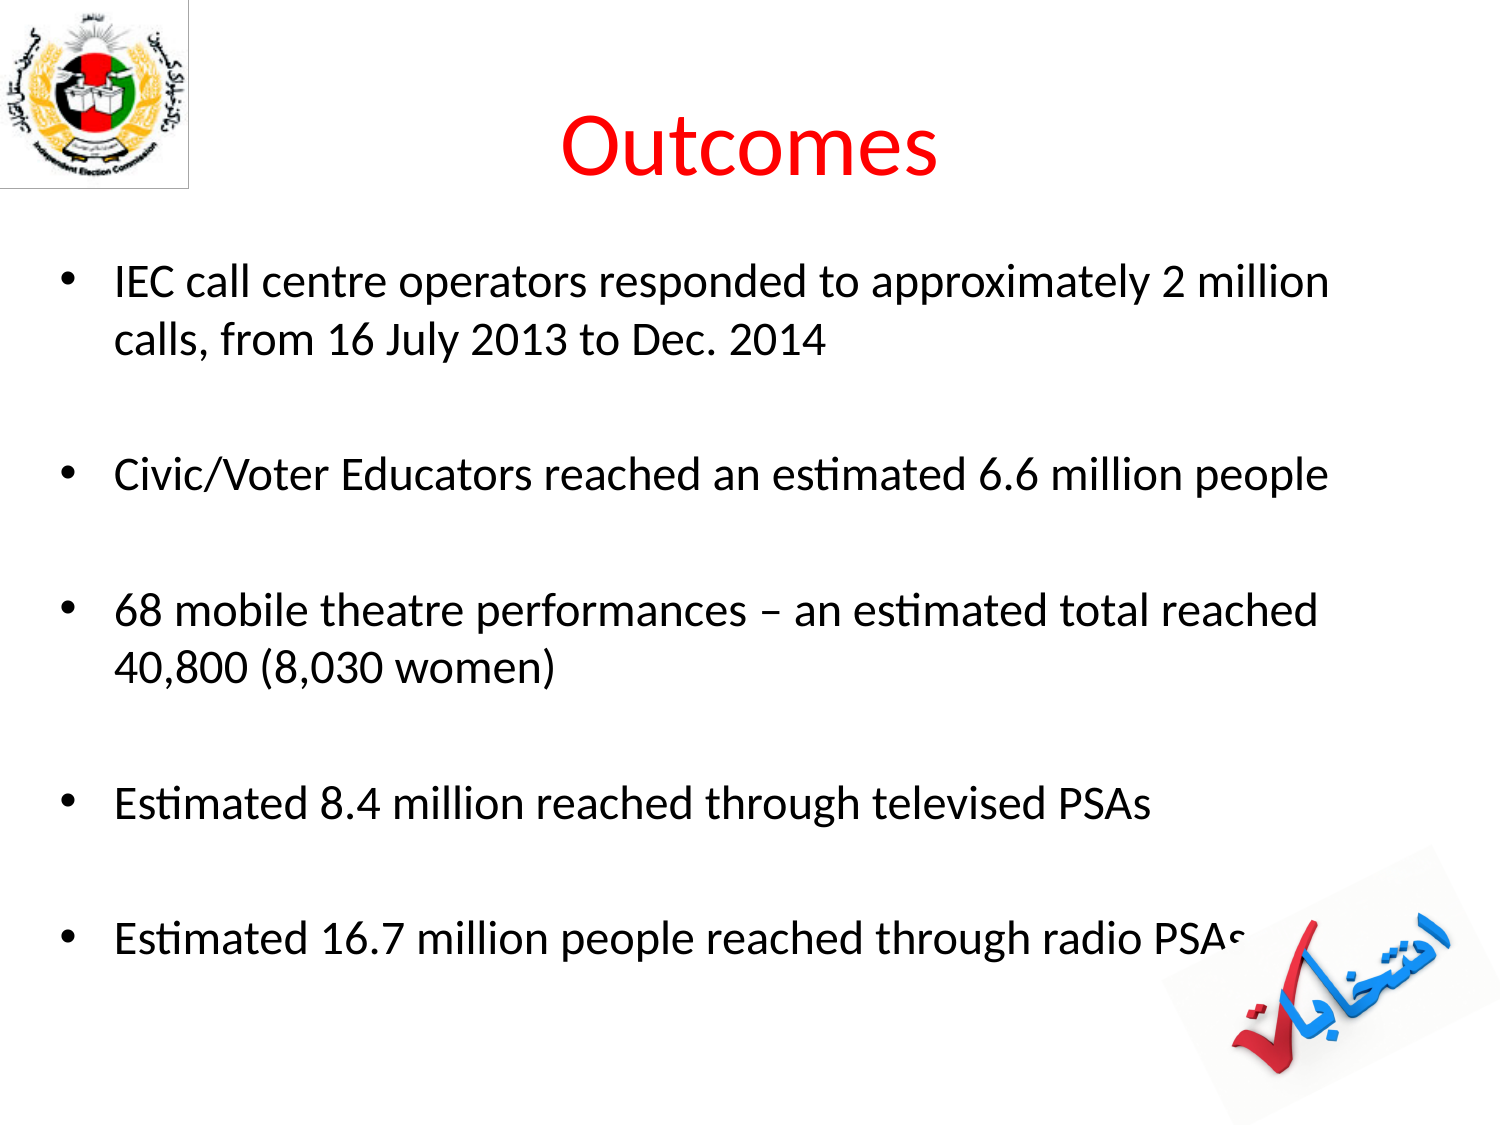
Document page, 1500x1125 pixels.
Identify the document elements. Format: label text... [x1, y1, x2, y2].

title Outcomes [75, 45, 1425, 233]
list IEC call centre operators responded to approximately 2 million calls, from 16 July 2013 to Dec. 2014 Civic/Voter Educators reached an estimated 6.6 million people 68 mobile theatre performances – an estimated total reached 40,800 (8,030 women) Estimated 8.4 million reached through televised PSAs Estimated 16.7 million people reached through radio PSAs [44, 241, 1395, 984]
picture [0, 0, 188, 188]
picture [1162, 845, 1500, 1125]
